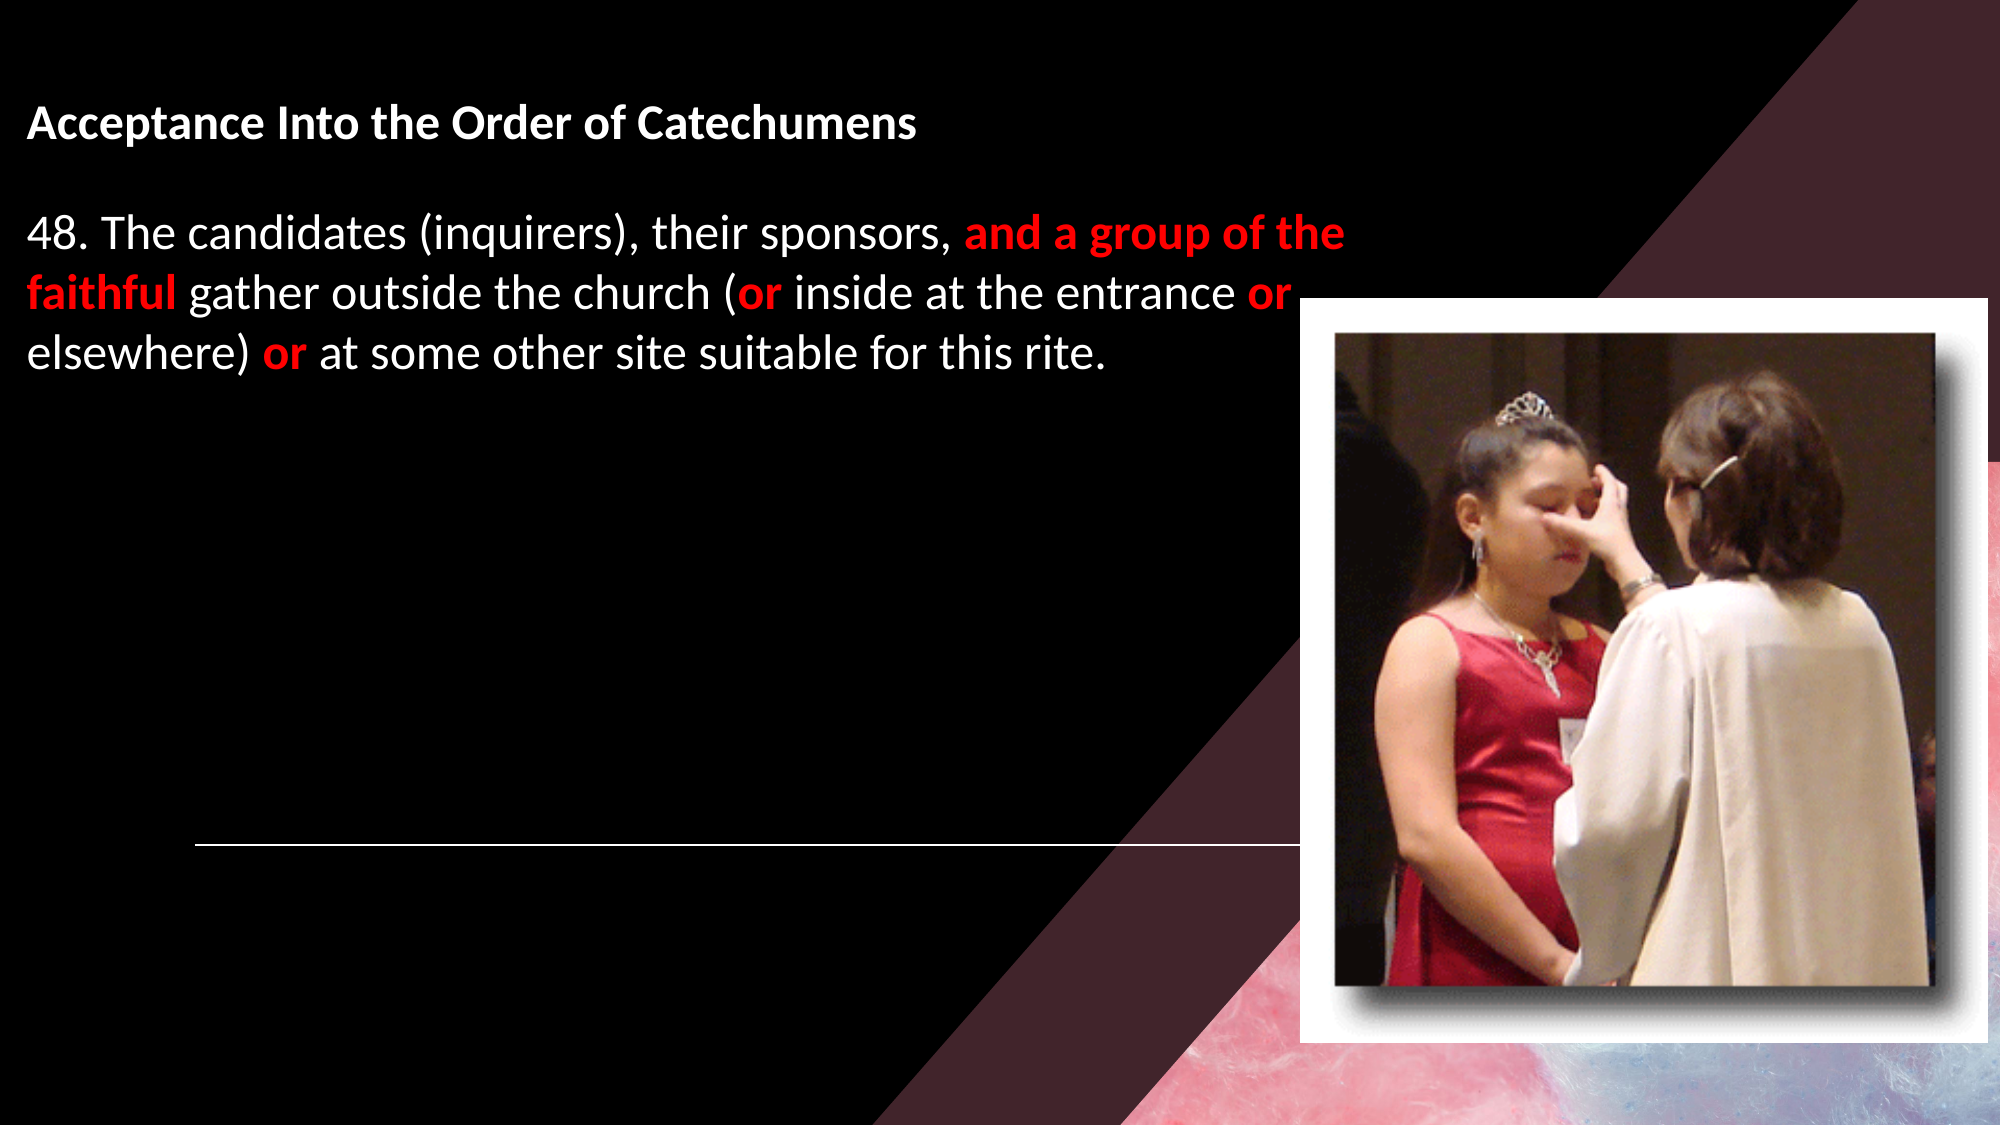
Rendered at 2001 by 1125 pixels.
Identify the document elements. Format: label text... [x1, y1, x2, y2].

picture [1120, 298, 2000, 1125]
text_box Acceptance Into the Order of Catechumens 48. The candidates (inquirers), their sponsors, and a group of the faithful gather outside the church (or inside at the entrance or elsewhere) or at some other site suitable for this rite. [11, 82, 1374, 628]
